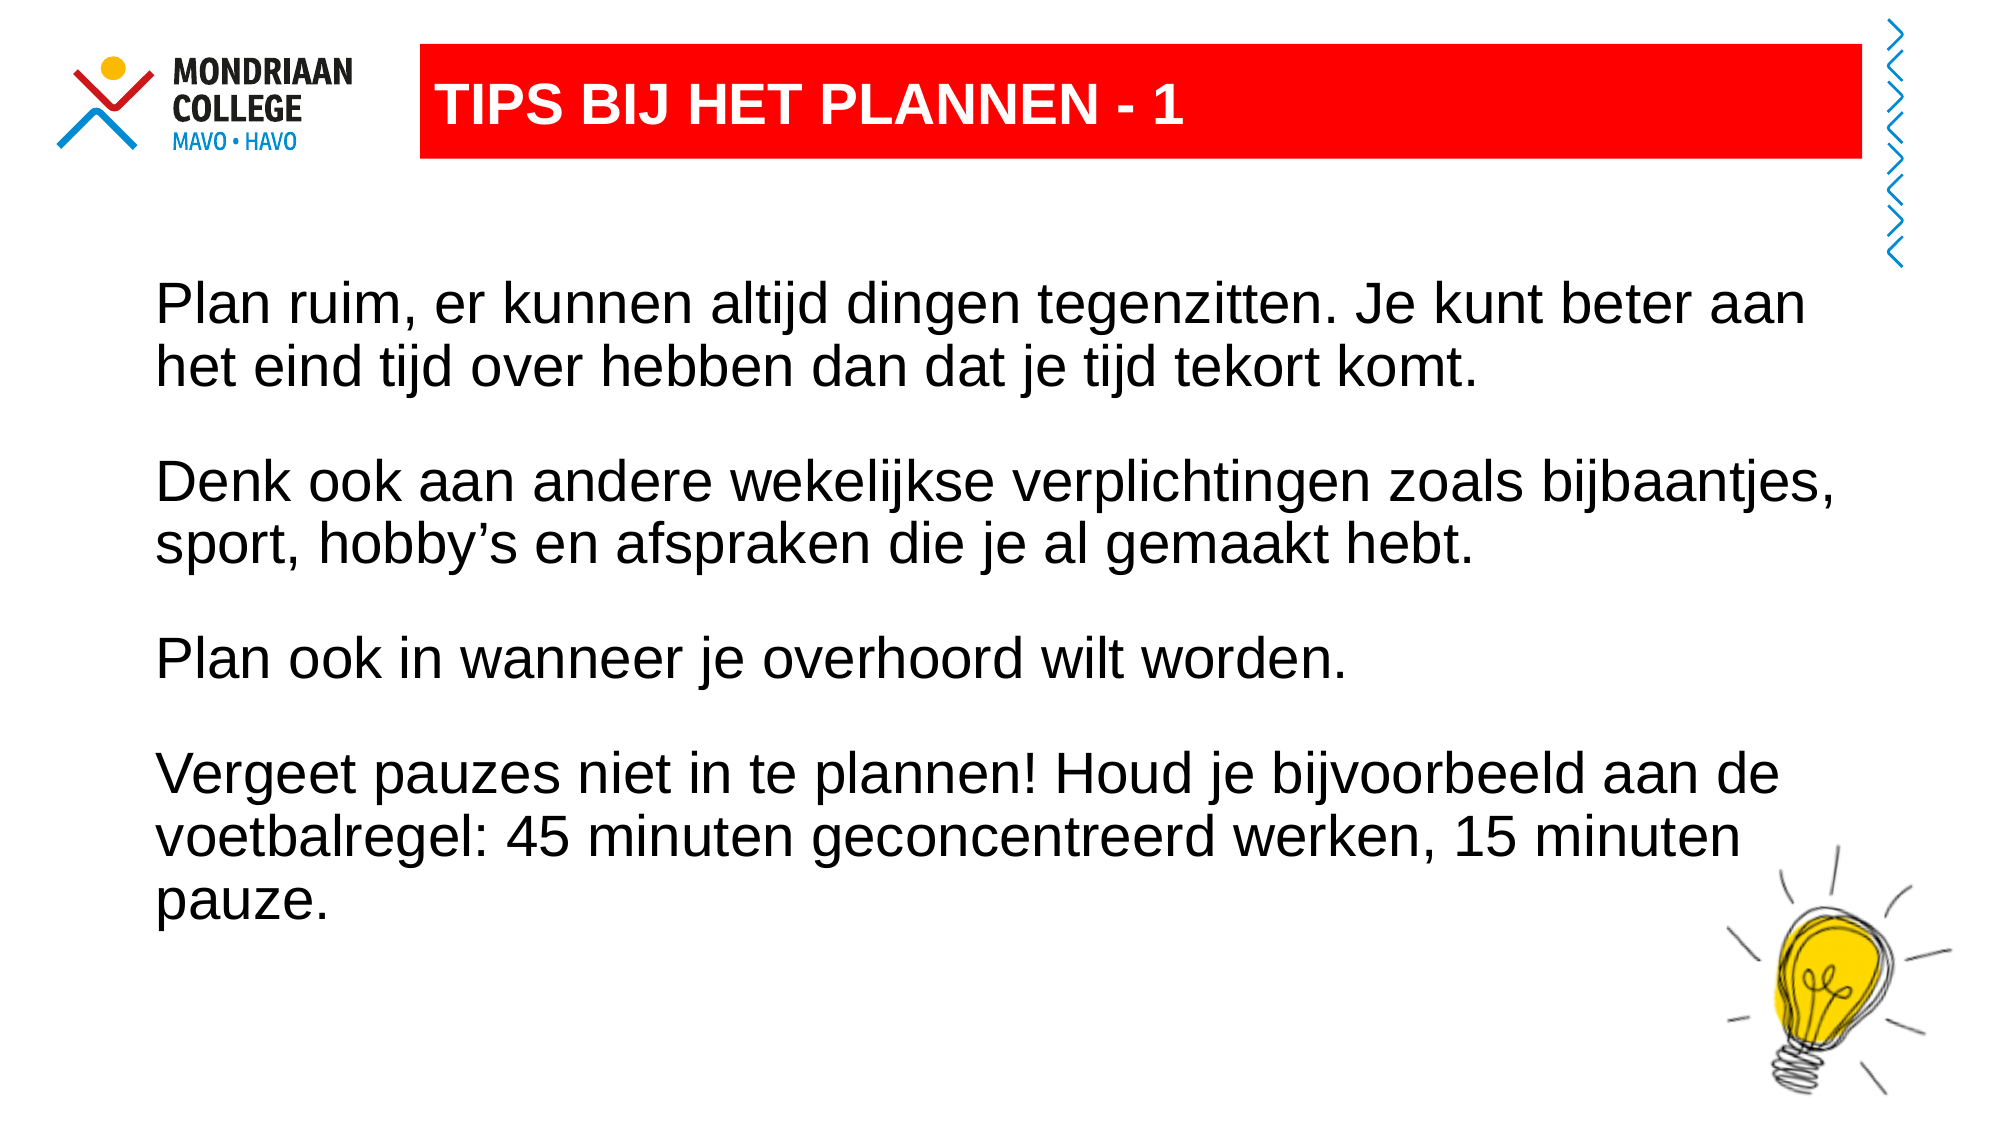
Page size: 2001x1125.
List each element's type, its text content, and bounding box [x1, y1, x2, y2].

list Plan ruim, er kunnen altijd dingen tegenzitten. Je kunt beter aan het eind tijd over hebben dan dat je tijd tekort komt. Denk ook aan andere wekelijkse verplichtingen zoals bijbaantjes, sport, hobby’s en afspraken die je al gemaakt hebt. Plan ook in wanneer je overhoord wilt worden. Vergeet pauzes niet in te plannen! Houd je bijvoorbeeld aan de voetbalregel: 45 minuten geconcentreerd werken, 15 minuten pauze. [140, 265, 1867, 932]
picture [1651, 816, 2000, 1125]
text_box TIPS BIJ HET PLANNEN - 1 [420, 43, 1863, 159]
